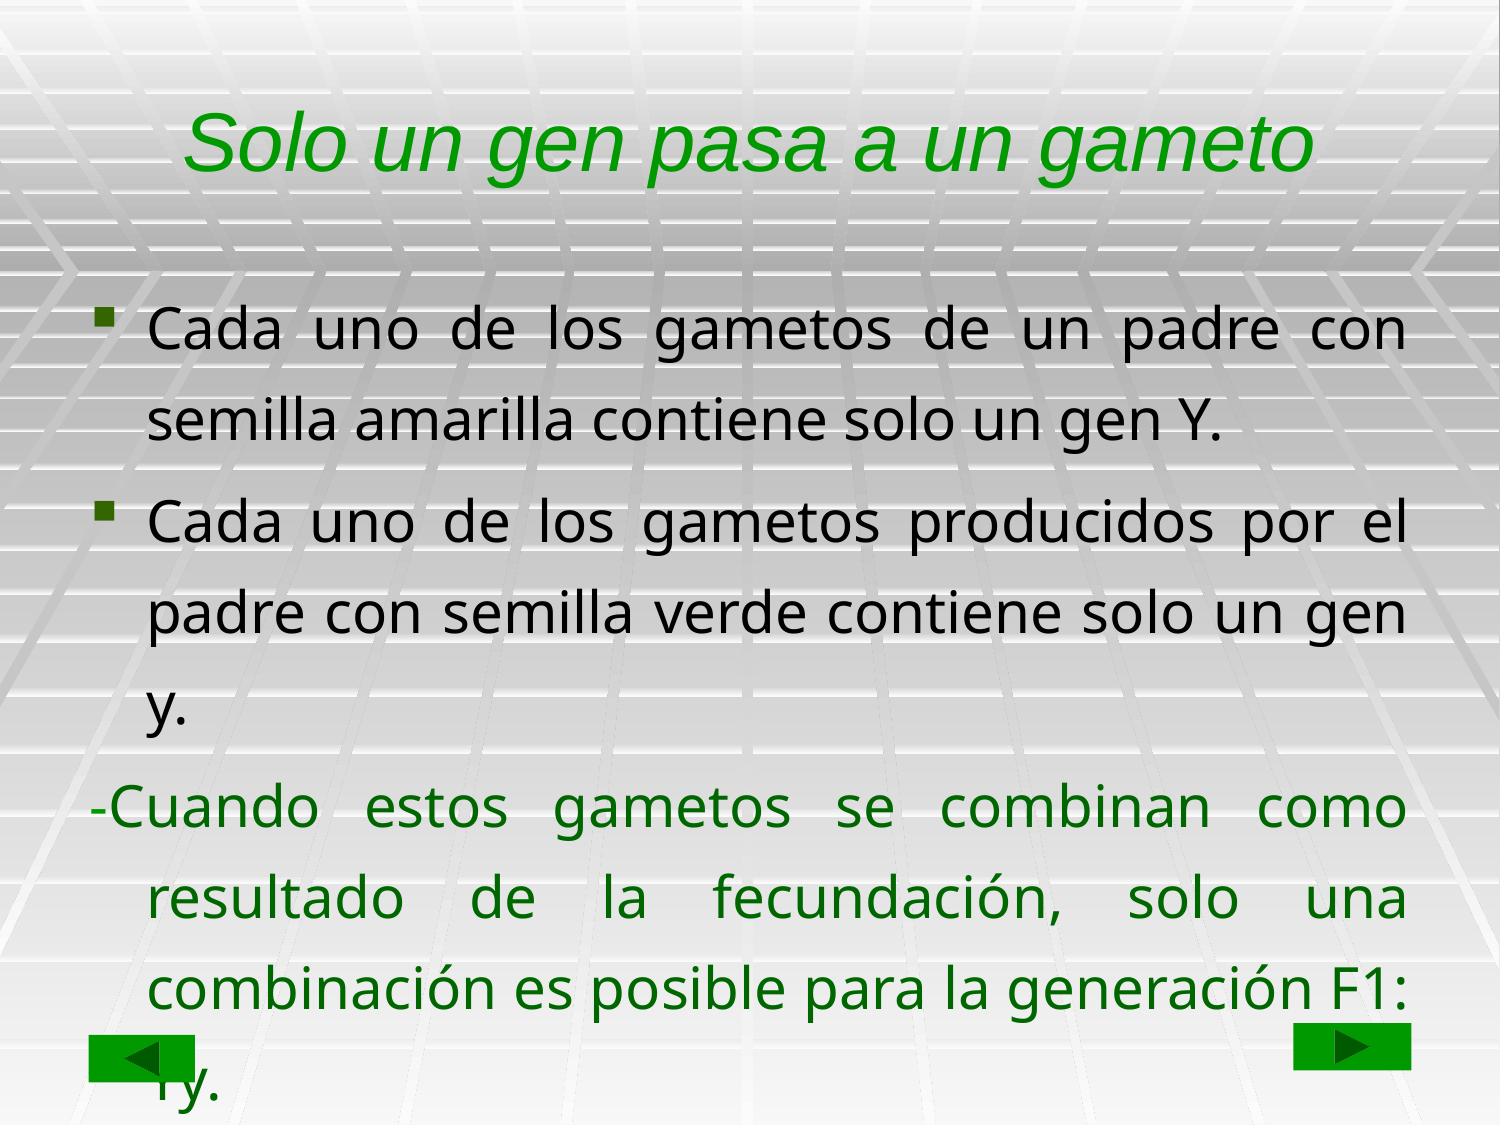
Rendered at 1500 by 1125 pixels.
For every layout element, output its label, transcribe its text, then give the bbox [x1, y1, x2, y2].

text_box [88, 1034, 195, 1083]
list Cada uno de los gametos de un padre con semilla amarilla contiene solo un gen Y. Cada uno de los gametos producidos por el padre con semilla verde contiene solo un gen y. -Cuando estos gametos se combinan como resultado de la fecundación, solo una combinación es posible para la generación F1: Yy. [74, 261, 1425, 1001]
title Solo un gen pasa a un gameto [74, 44, 1425, 233]
text_box [1293, 1023, 1412, 1071]
